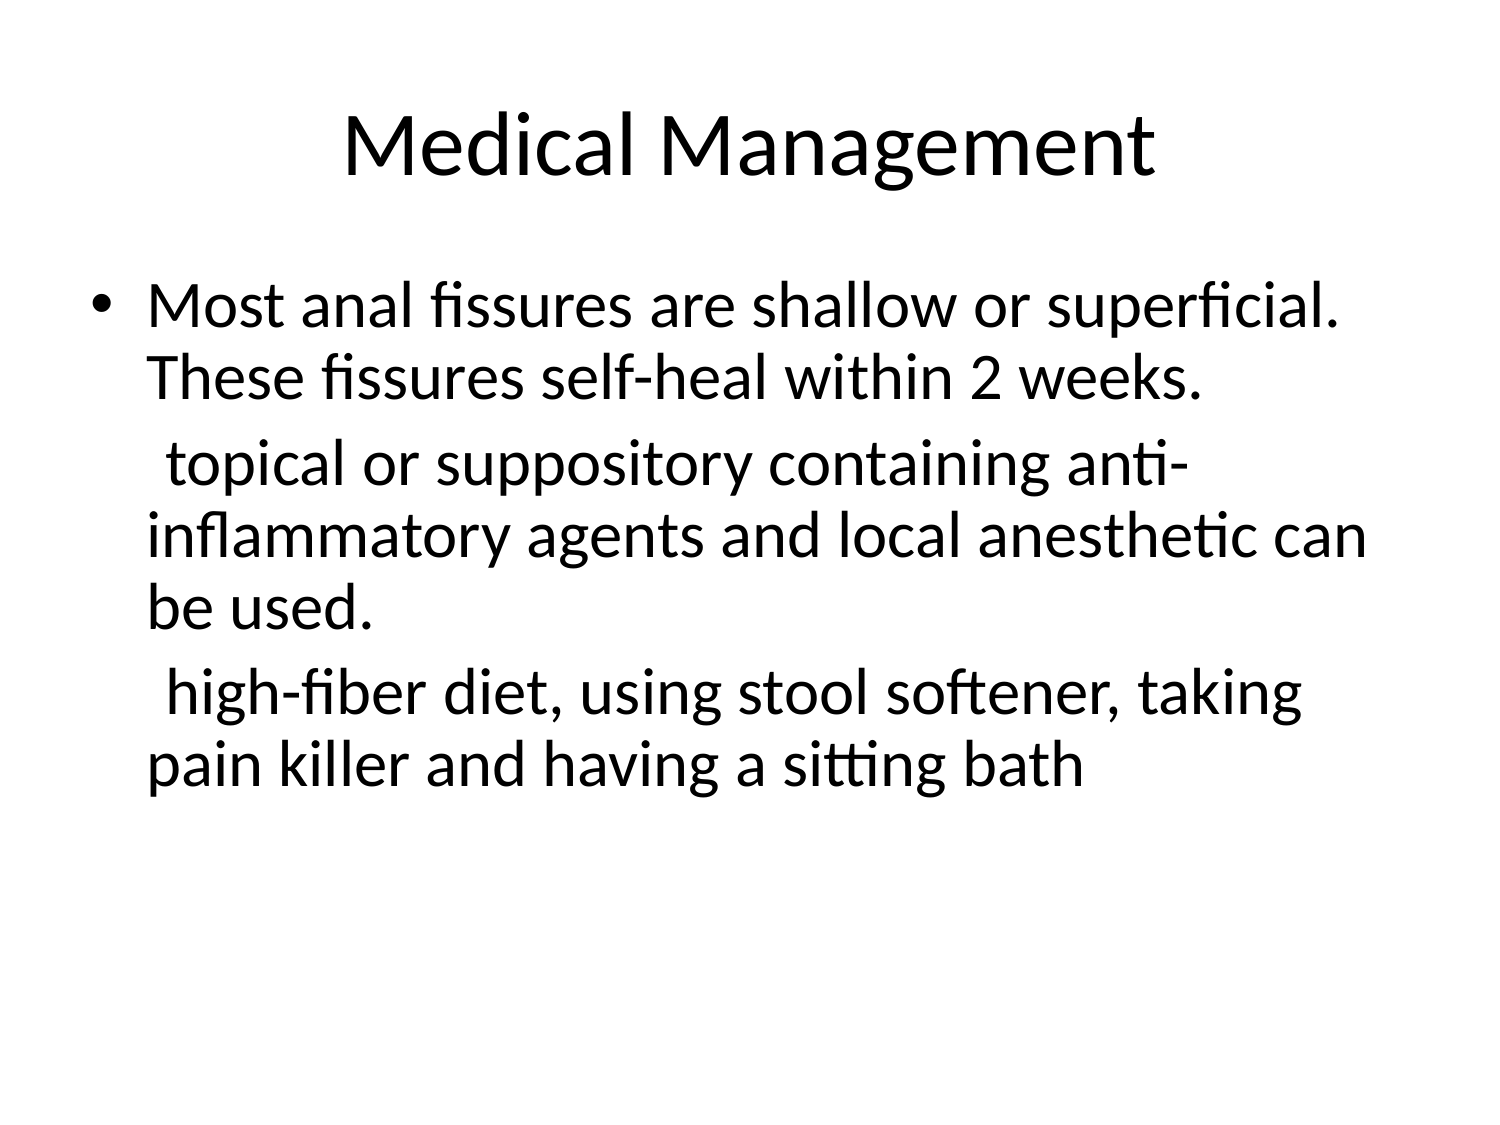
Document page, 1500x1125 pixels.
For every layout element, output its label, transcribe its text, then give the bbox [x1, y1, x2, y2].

title Medical Management [75, 45, 1425, 233]
list Most anal fissures are shallow or superficial. These fissures self-heal within 2 weeks. topical or suppository containing anti-inflammatory agents and local anesthetic can be used. high-fiber diet, using stool softener, taking pain killer and having a sitting bath [75, 262, 1425, 1005]
